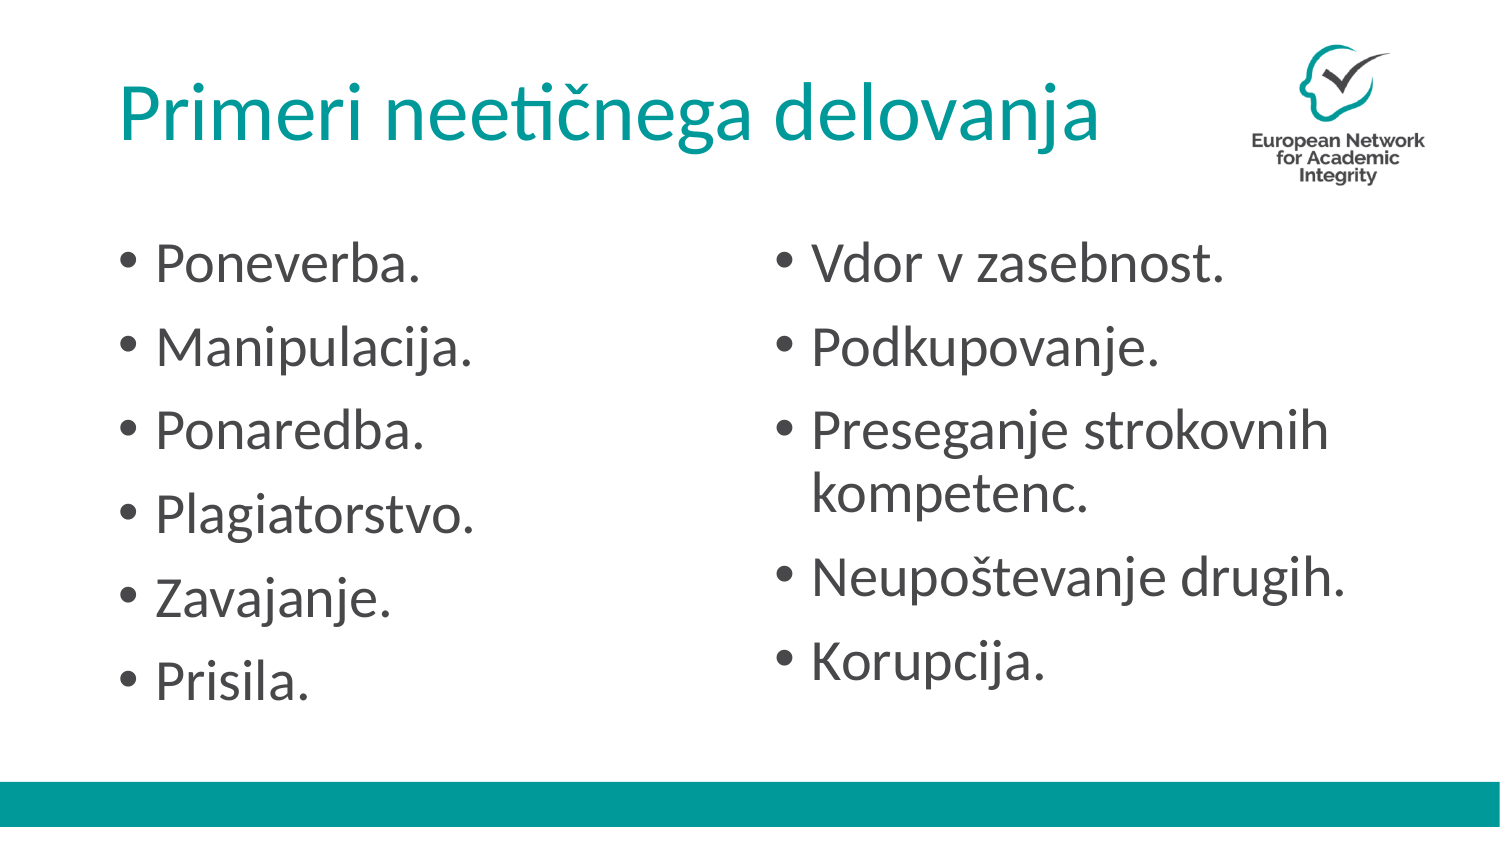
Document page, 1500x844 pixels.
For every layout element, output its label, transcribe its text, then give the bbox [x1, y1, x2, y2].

list Poneverba. Manipulacija. Ponaredba. Plagiatorstvo. Zavajanje. Prisila. [103, 224, 741, 760]
title Primeri neetičnega delovanja [103, 44, 1238, 182]
picture [1220, 14, 1457, 216]
list Vdor v zasebnost. Podkupovanje. Preseganje strokovnih kompetenc. Neupoštevanje drugih. Korupcija. [759, 224, 1397, 760]
